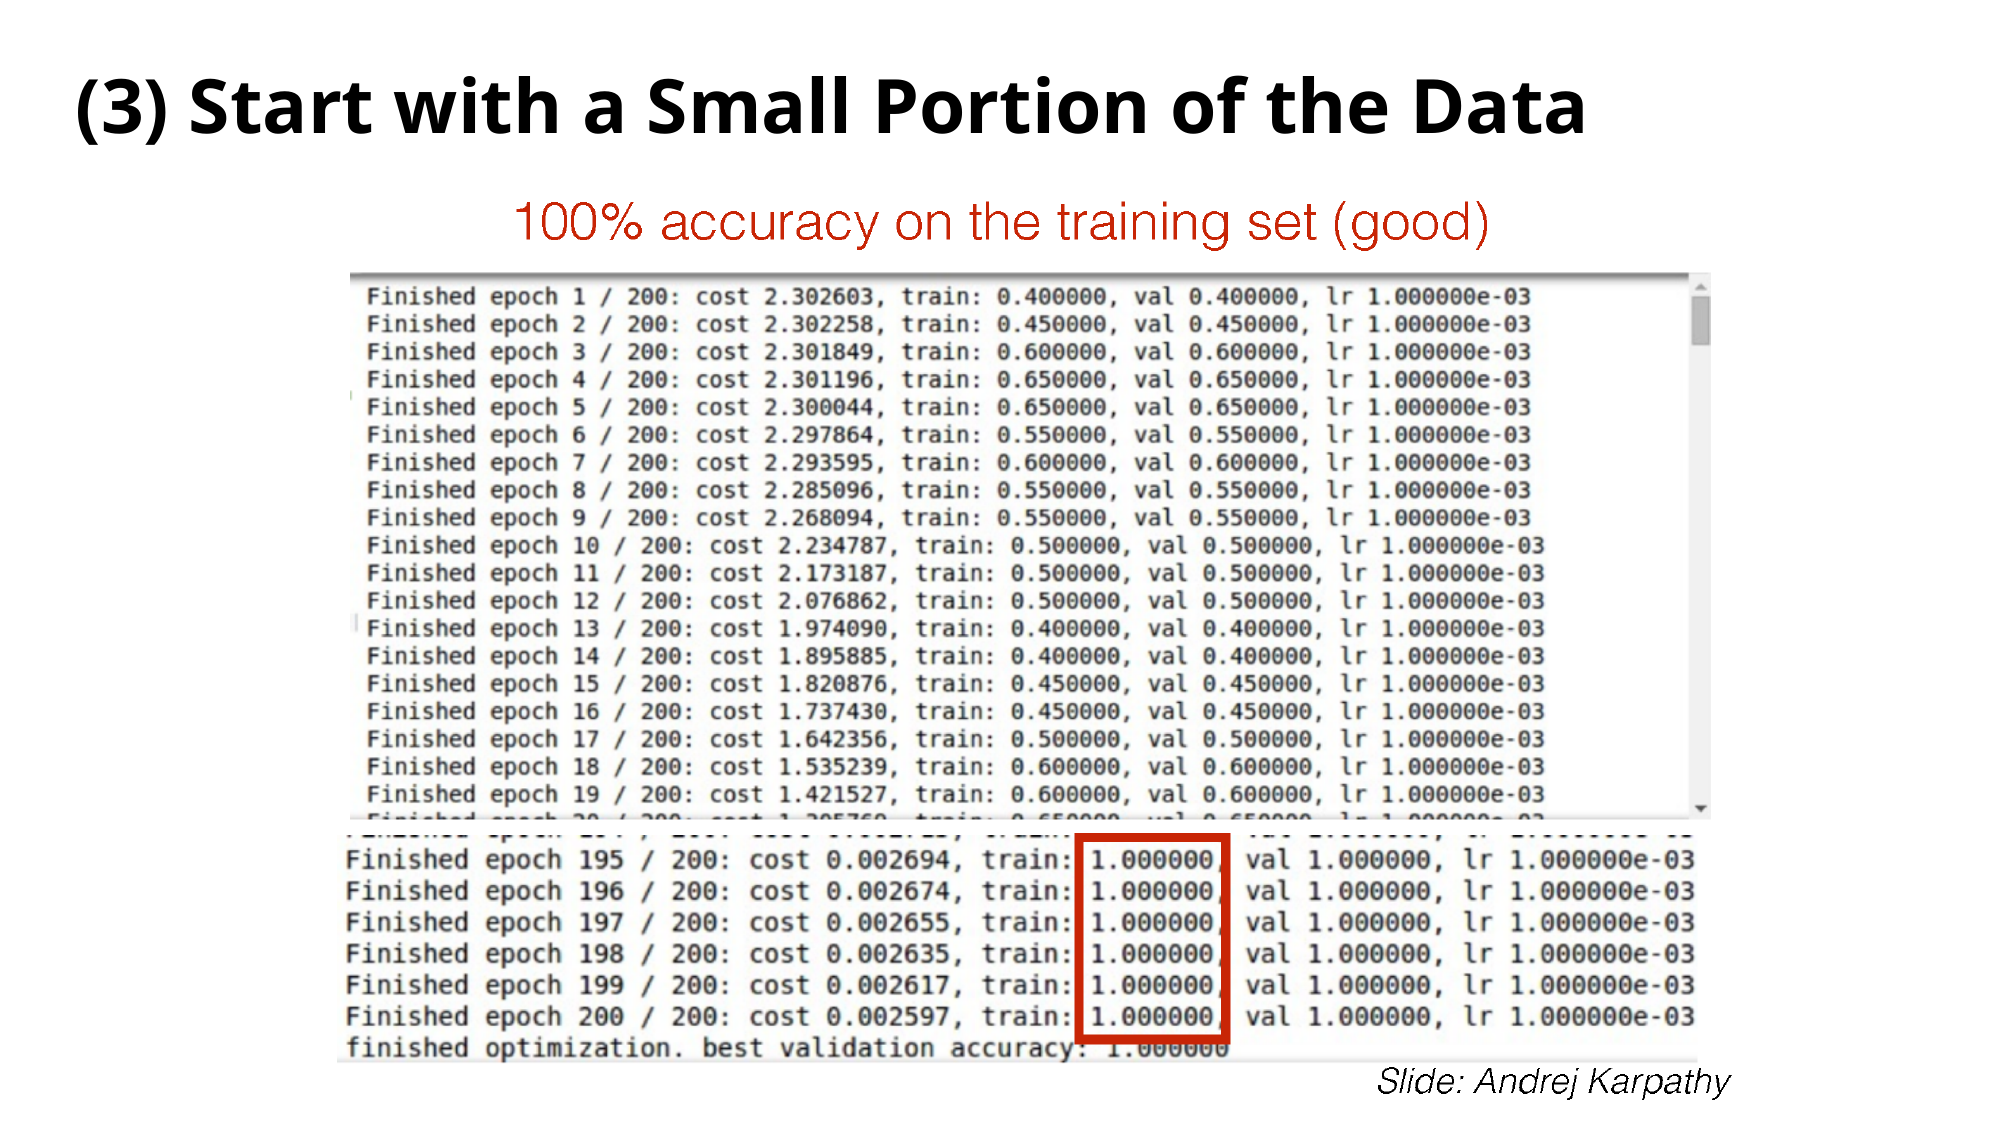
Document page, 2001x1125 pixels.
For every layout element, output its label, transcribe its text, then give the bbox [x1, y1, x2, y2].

title (3) Start with a Small Portion of the Data [60, 42, 1940, 177]
picture [249, 176, 1750, 1125]
